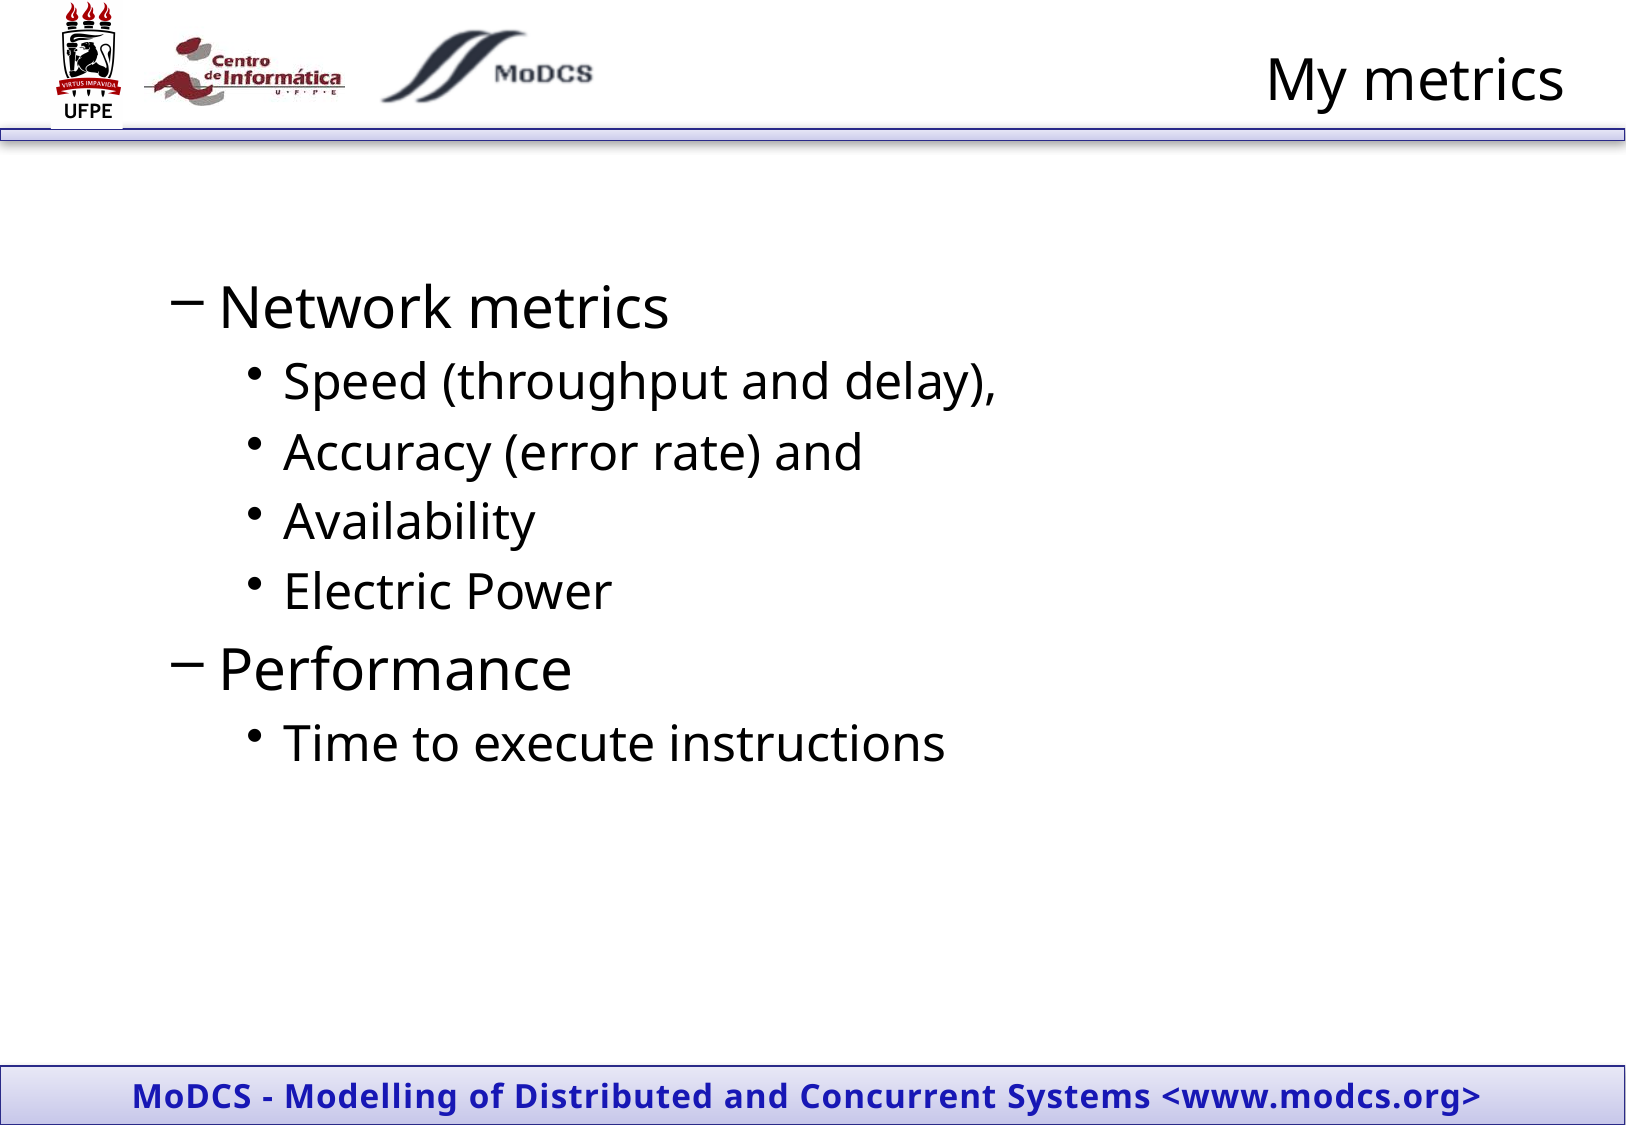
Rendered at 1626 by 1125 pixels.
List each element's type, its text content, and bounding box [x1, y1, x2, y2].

list Network metrics Speed (throughput and delay), Accuracy (error rate) and Availability Electric Power Performance Time to execute instructions [80, 262, 1544, 1006]
picture [50, 0, 123, 129]
picture [378, 26, 603, 108]
title My metrics [390, 35, 1581, 164]
picture [144, 11, 345, 106]
